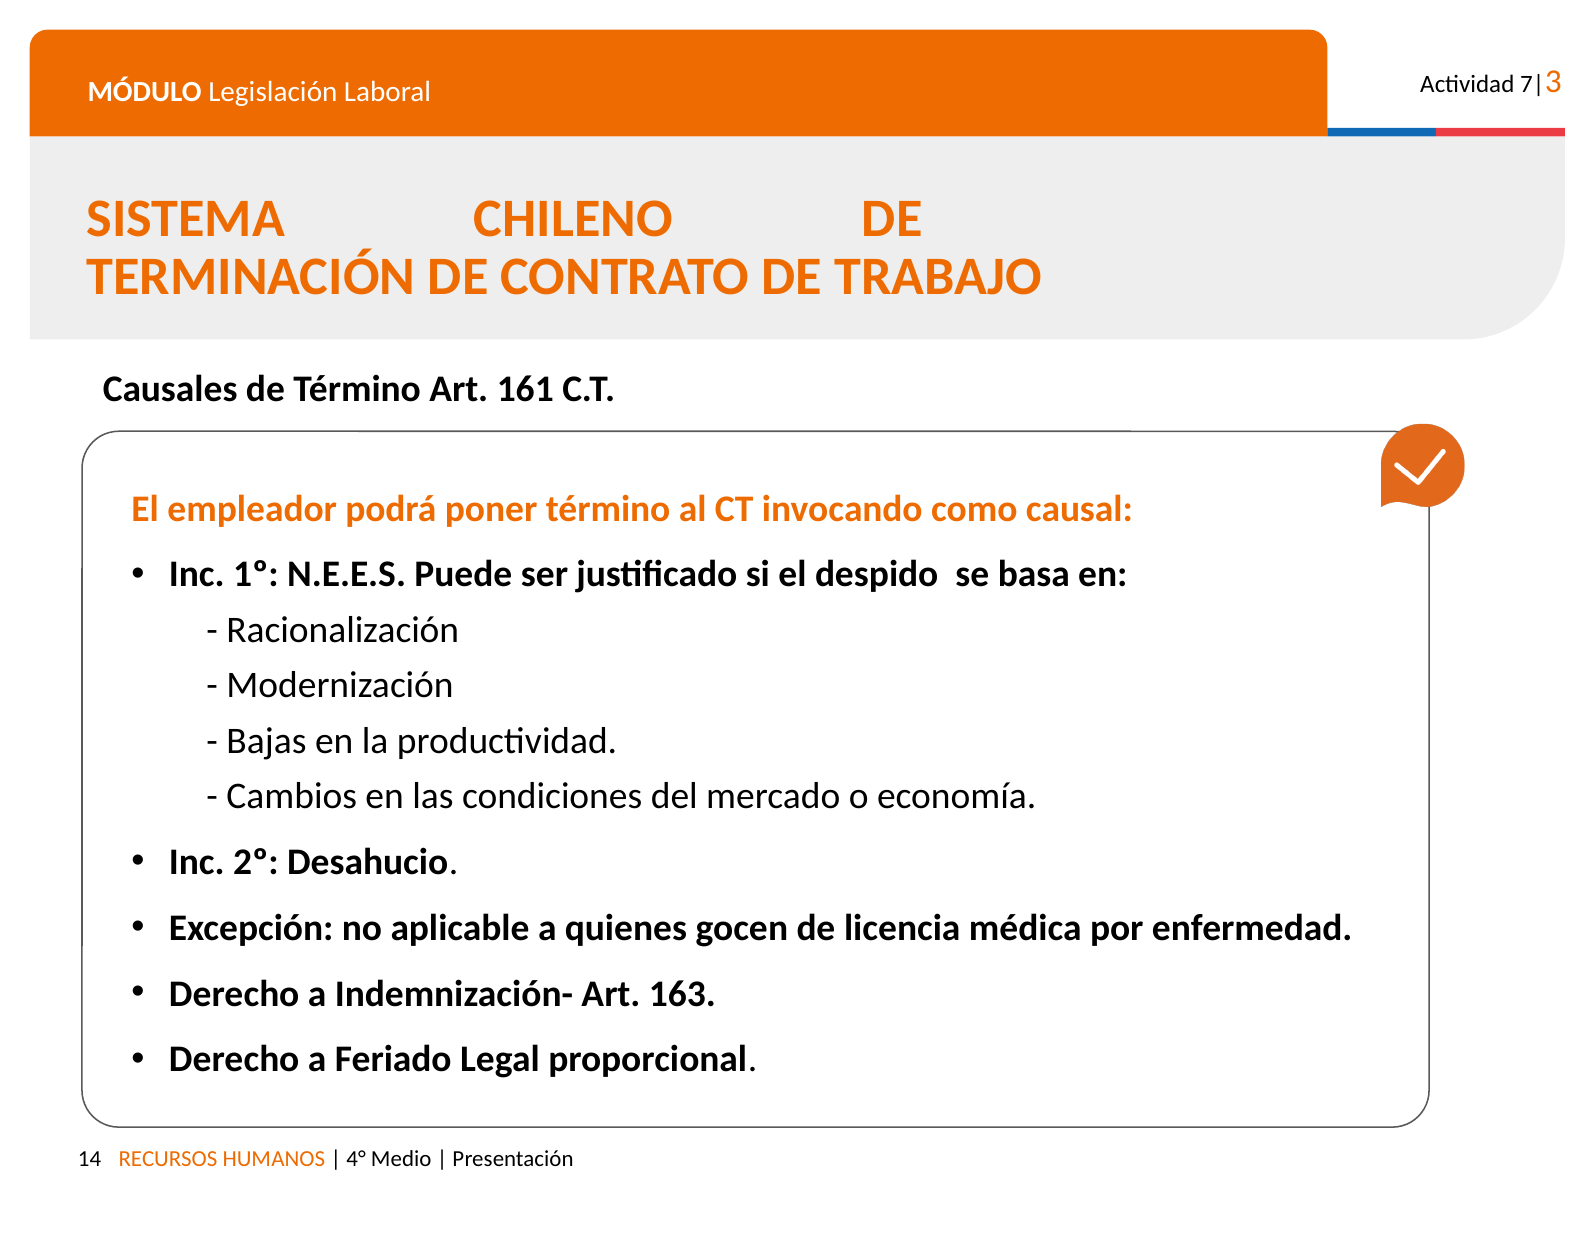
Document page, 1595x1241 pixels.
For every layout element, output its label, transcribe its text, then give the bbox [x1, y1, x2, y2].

text_box Causales de Término Art. 161 C.T. [88, 356, 1157, 417]
text_box SISTEMA CHILENO DE TERMINACIÓN DE CONTRATO DE TRABAJO [71, 182, 1128, 314]
picture [1376, 422, 1466, 507]
text_box [81, 431, 1371, 1127]
text_box El empleador podrá poner término al CT invocando como causal: Inc. 1º: N.E.E.S. Puede ser justificado si el despido se basa en: - Racionalización - Modernización - Bajas en la productividad. - Cambios en las condiciones del mercado o economía. Inc. 2º: Desahucio. Excepción: no aplicable a quienes gocen de licencia médica por enfermedad. Derecho a Indemnización- Art. 163. Derecho a Feriado Legal proporcional. [115, 474, 1465, 1128]
